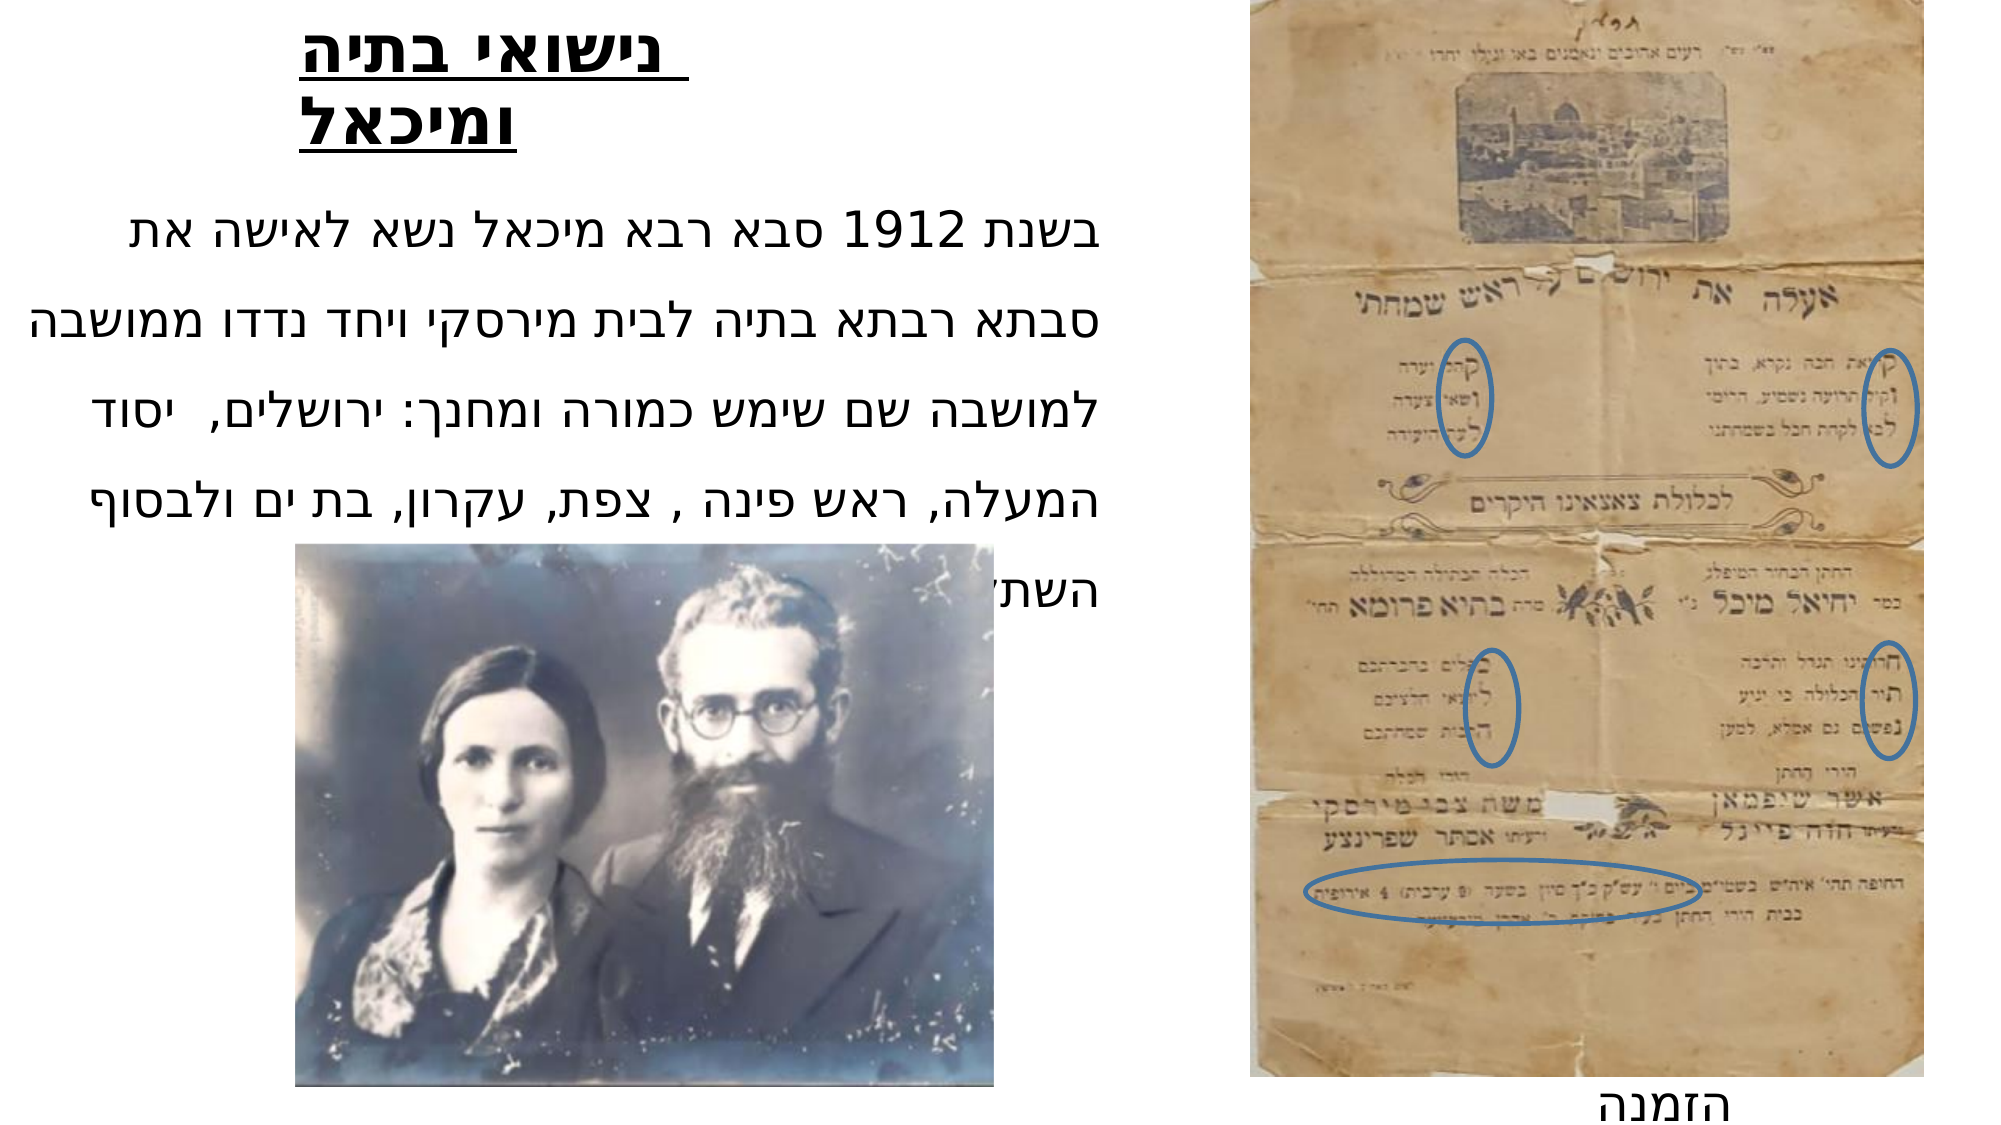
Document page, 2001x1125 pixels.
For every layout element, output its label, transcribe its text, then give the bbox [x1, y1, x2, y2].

text_box הזמנה לחתונה [1406, 1077, 1748, 1125]
picture [1250, 0, 1924, 1077]
list בשנת 1912 סבא רבא מיכאל נשא לאישה את סבתא רבתא בתיה לבית מירסקי ויחד נדדו ממושבה למושבה שם שימש כמורה ומחנך: ירושלים, יסוד המעלה, ראש פינה , צפת, עקרון, בת ים ולבסוף השתקע בבני ברק. [0, 159, 1117, 921]
title נישואי בתיה ומיכאל [284, 0, 849, 159]
picture [295, 465, 994, 1125]
